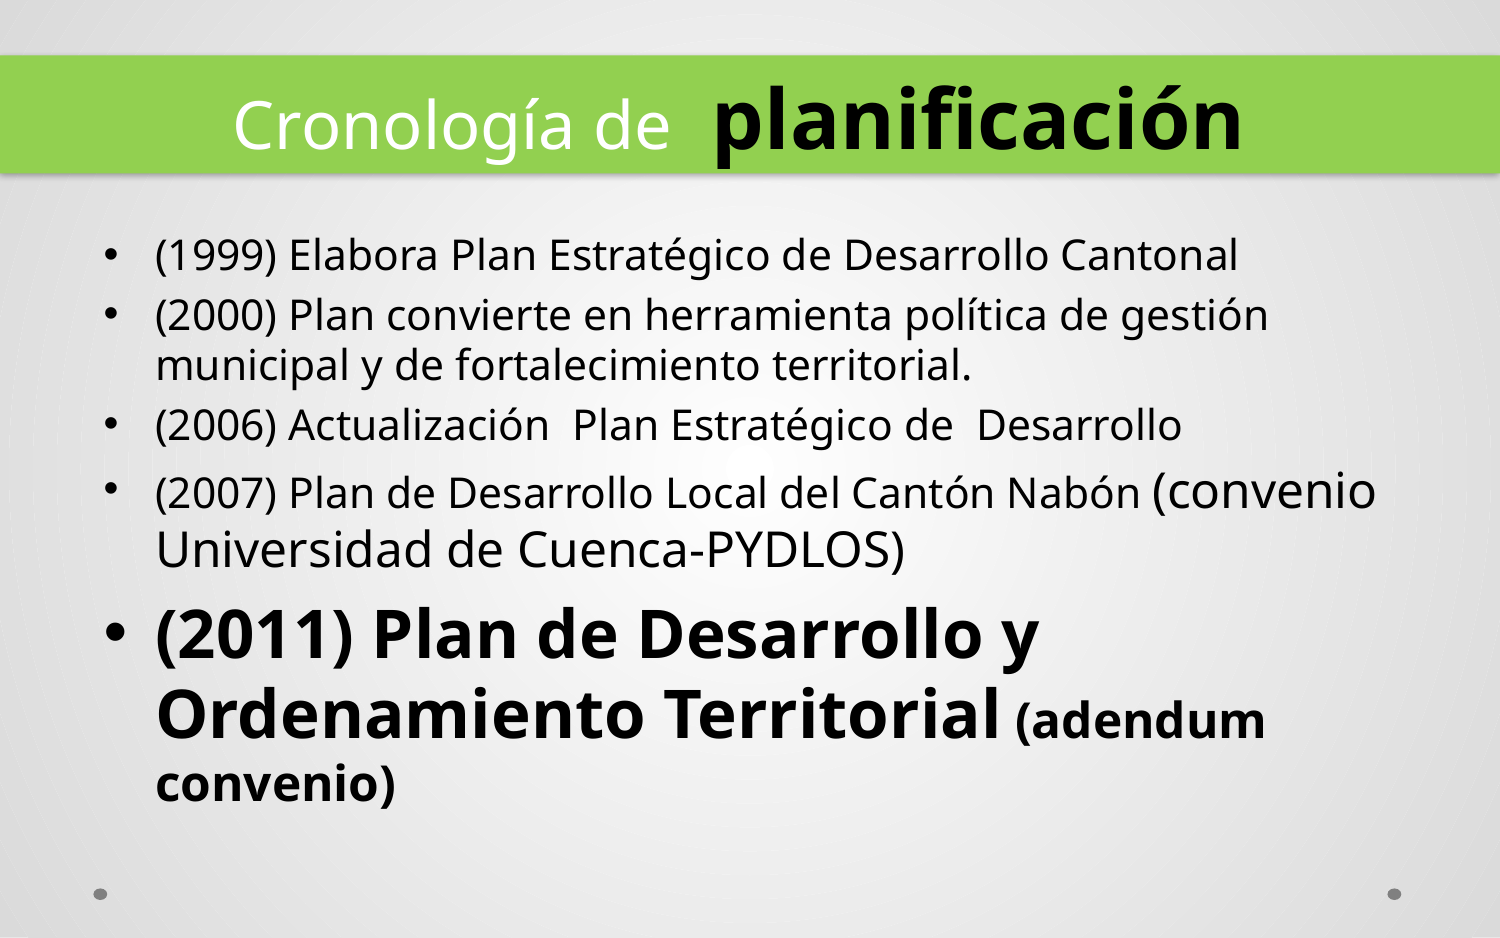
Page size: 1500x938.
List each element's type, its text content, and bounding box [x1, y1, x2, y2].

list (1999) Elabora Plan Estratégico de Desarrollo Cantonal (2000) Plan convierte en herramienta política de gestión municipal y de fortalecimiento territorial. (2006) Actualización Plan Estratégico de Desarrollo (2007) Plan de Desarrollo Local del Cantón Nabón (convenio Universidad de Cuenca-PYDLOS) (2011) Plan de Desarrollo y Ordenamiento Territorial (adendum convenio) [88, 220, 1447, 824]
title Cronología de planificación [0, 55, 1500, 174]
